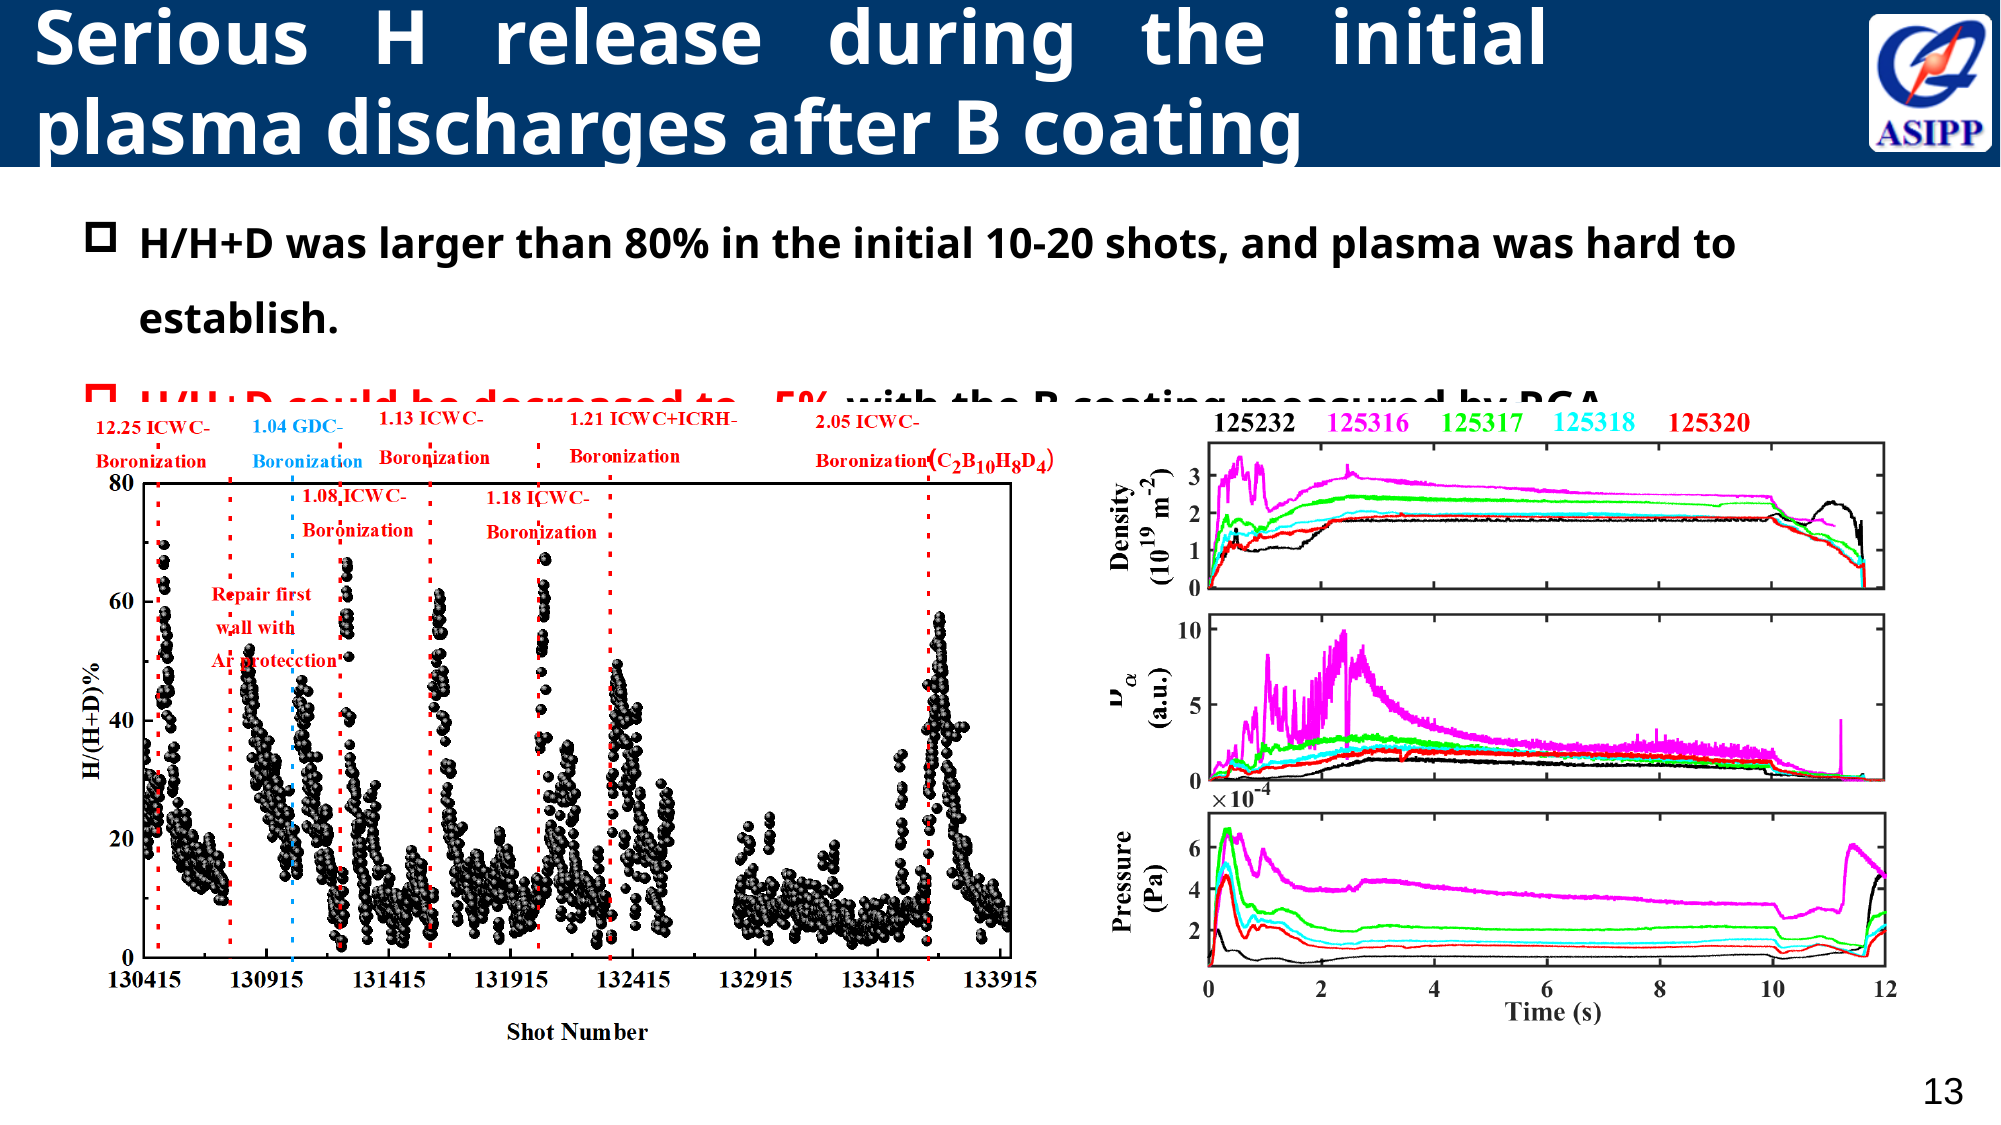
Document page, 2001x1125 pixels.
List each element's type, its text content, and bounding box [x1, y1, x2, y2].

picture [49, 402, 1910, 1058]
picture [1869, 14, 1992, 152]
text_box H/H+D was larger than 80% in the initial 10-20 shots, and plasma was hard to establish. H/H+D could be decreased to ~5% with the B coating measured by RGA. [67, 184, 1897, 402]
slide_number 13 [1529, 1059, 1980, 1120]
text_box Serious H release during the initial plasma discharges after B coating [19, 0, 1565, 177]
